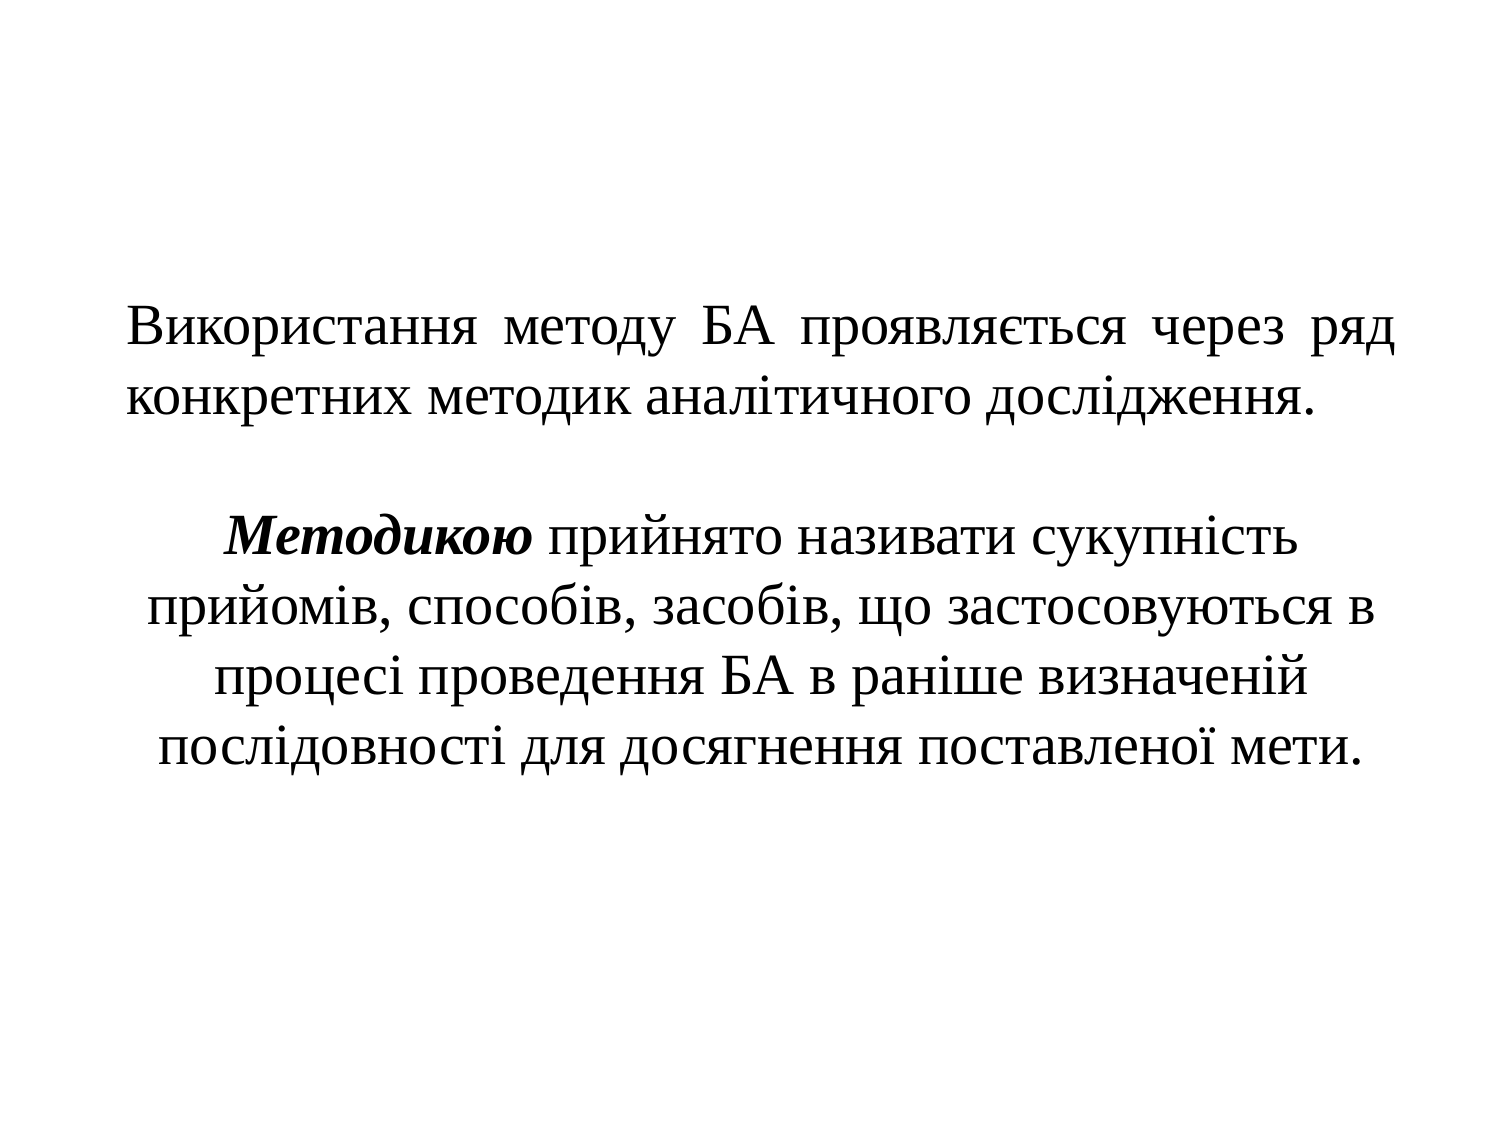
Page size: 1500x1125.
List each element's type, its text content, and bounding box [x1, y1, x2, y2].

text_box Використання методу БА проявляється через ряд конкретних методик аналітичного дослідження. Методикою прийнято називати сукупність прийомів, способів, засобів, що застосовуються в процесі проведення БА в раніше визначеній послідовності для досягнення поставленої мети. [112, 278, 1412, 784]
